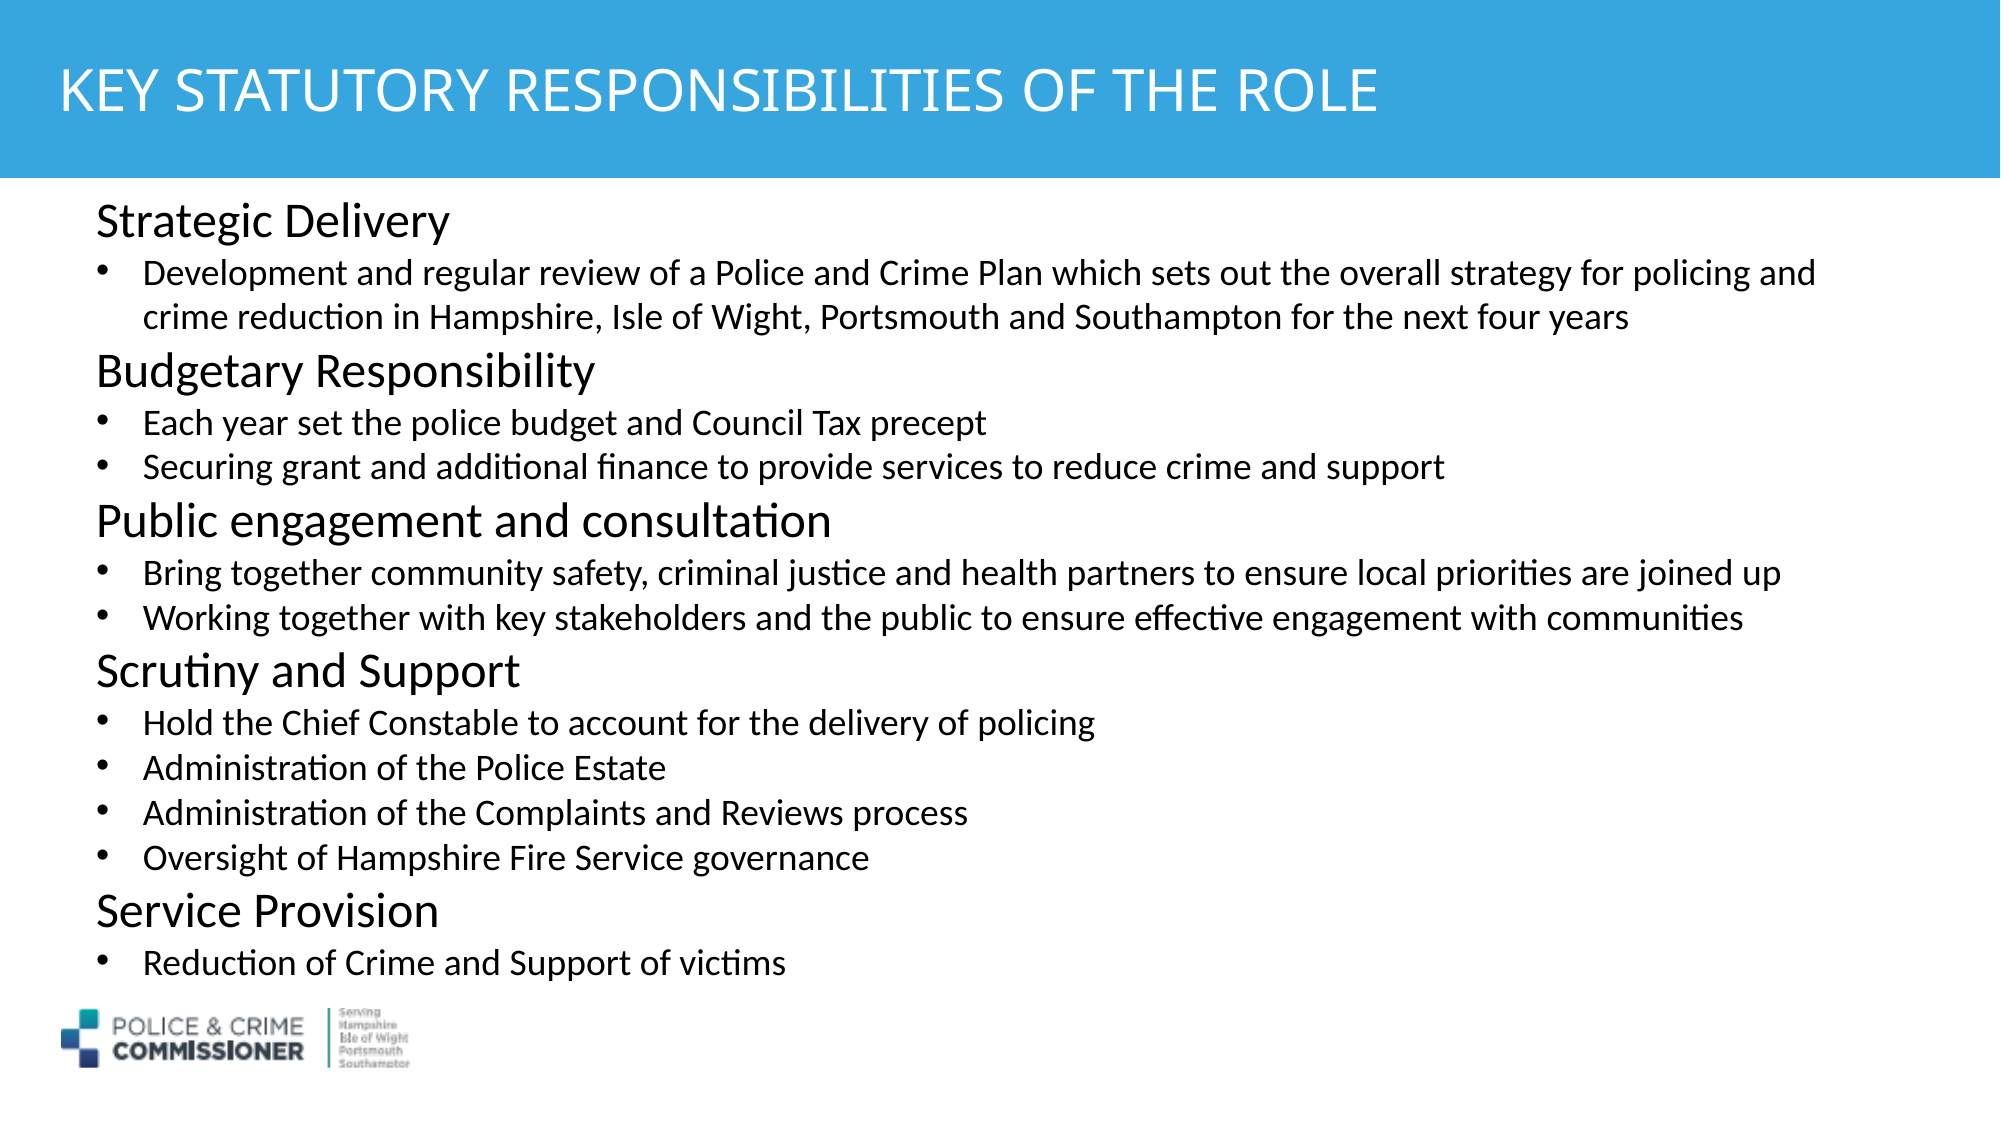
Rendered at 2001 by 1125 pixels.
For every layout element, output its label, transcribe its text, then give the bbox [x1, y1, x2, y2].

text_box Strategic Delivery Development and regular review of a Police and Crime Plan which sets out the overall strategy for policing and crime reduction in Hampshire, Isle of Wight, Portsmouth and Southampton for the next four years Budgetary Responsibility Each year set the police budget and Council Tax precept Securing grant and additional finance to provide services to reduce crime and support Public engagement and consultation Bring together community safety, criminal justice and health partners to ensure local priorities are joined up Working together with key stakeholders and the public to ensure effective engagement with communities Scrutiny and Support Hold the Chief Constable to account for the delivery of policing Administration of the Police Estate Administration of the Complaints and Reviews process Oversight of Hampshire Fire Service governance Service Provision Reduction of Crime and Support of victims [81, 180, 1925, 990]
title KEY STATUTORY RESPONSIBILITIES OF THE ROLE [43, 45, 1768, 140]
